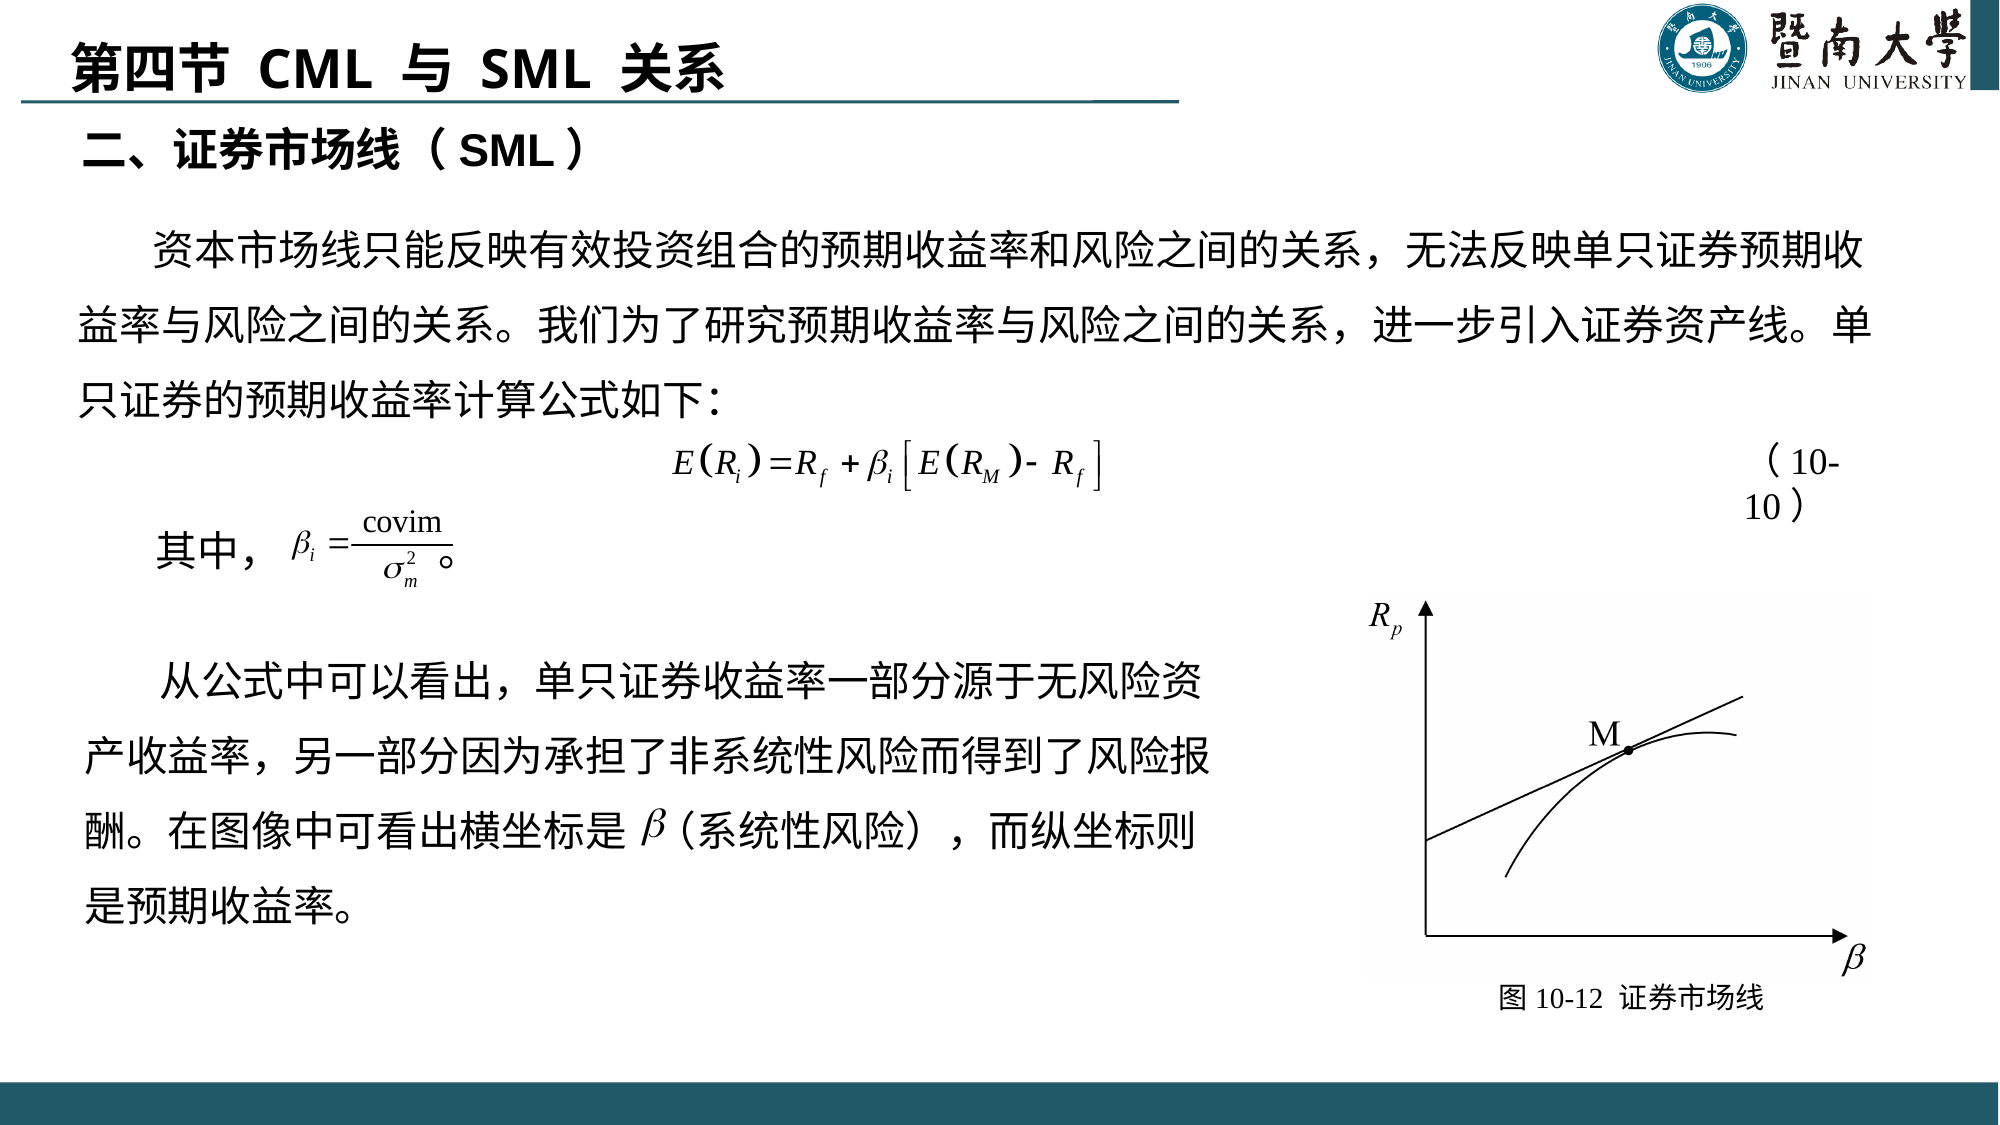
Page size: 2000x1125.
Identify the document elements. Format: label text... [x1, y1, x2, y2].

text_box 其中， 。 [66, 492, 1059, 583]
text_box 第四节 CML 与 SML 关系 [54, 27, 1344, 173]
text_box 从公式中可以看出，单只证券收益率一部分源于无风险资产收益率，另一部分因为承担了非系统性风险而得到了风险报酬。在图像中可看出横坐标是 （系统性风险），而纵坐标则是预期收益率。 [69, 622, 1239, 938]
picture [1657, 3, 1967, 93]
text_box （10-10） [1728, 430, 1933, 535]
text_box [665, 432, 1112, 499]
list 资本市场线只能反映有效投资组合的预期收益率和风险之间的关系，无法反映单只证券预期收益率与风险之间的关系。我们为了研究预期收益率与风险之间的关系，进一步引入证券资产线。单只证券的预期收益率计算公式如下： [62, 191, 1918, 534]
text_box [632, 798, 676, 855]
text_box 二、证券市场线（SML） [66, 102, 1700, 191]
picture [1365, 593, 1873, 980]
text_box 图10-12 证券市场线 [1483, 988, 1792, 1022]
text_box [285, 500, 460, 595]
